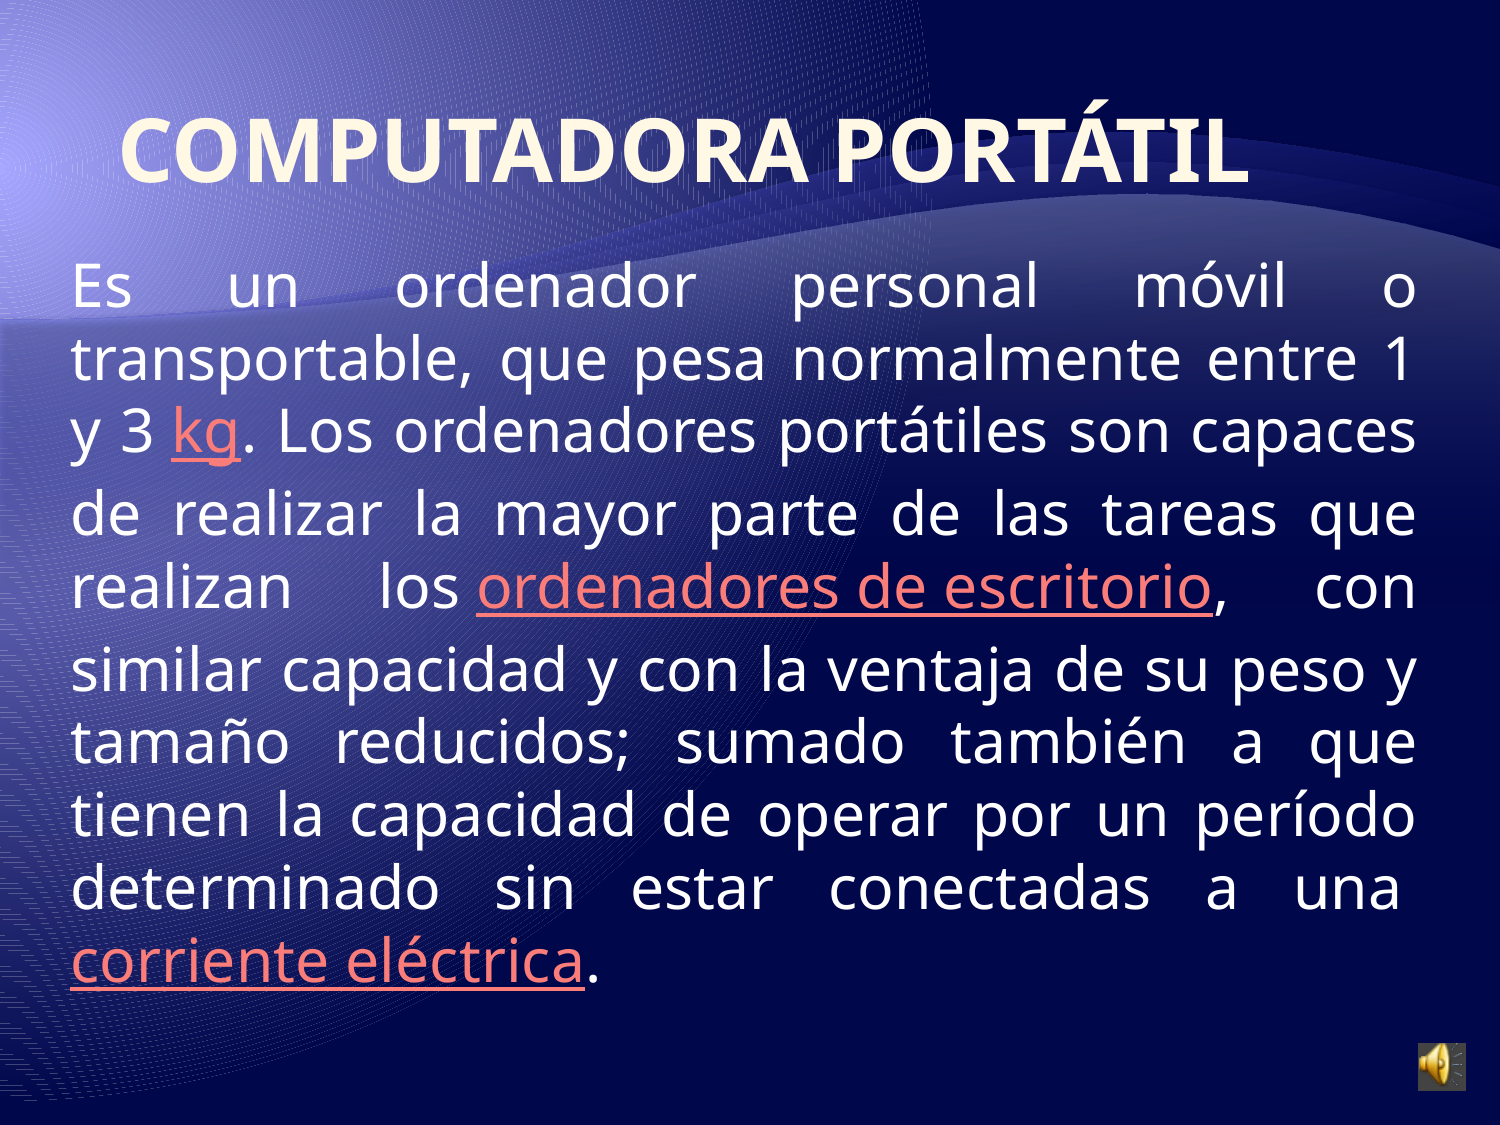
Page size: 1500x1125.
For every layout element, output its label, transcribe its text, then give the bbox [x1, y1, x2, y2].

subtitle Es un ordenador personal móvil o transportable, que pesa normalmente entre 1 y 3 kg. Los ordenadores portátiles son capaces de realizar la mayor parte de las tareas que realizan los ordenadores de escritorio, con similar capacidad y con la ventaja de su peso y tamaño reducidos; sumado también a que tienen la capacidad de operar por un período determinado sin estar conectadas a una corriente eléctrica. [70, 246, 1418, 1055]
title Computadora portátil [117, 93, 1360, 223]
picture [1416, 1041, 1468, 1093]
